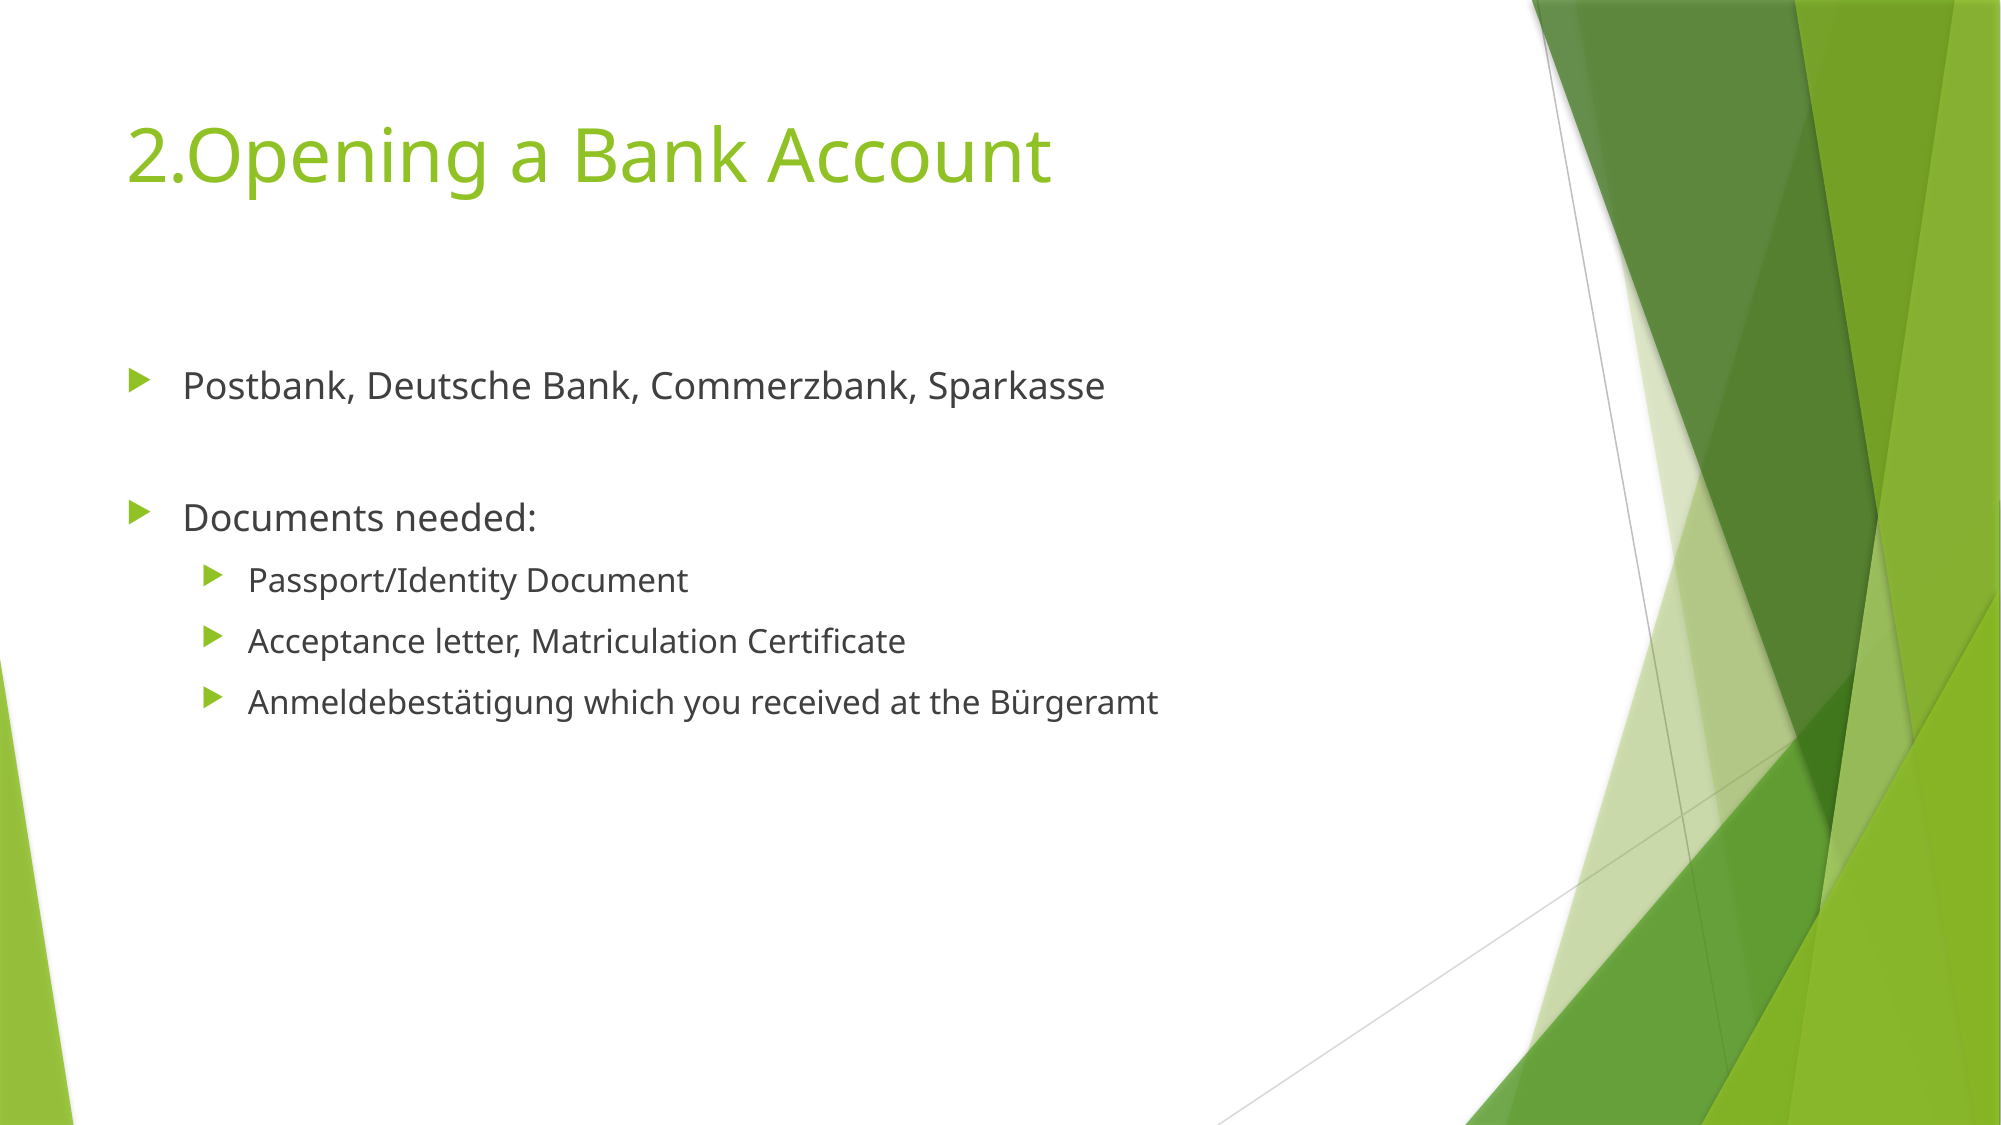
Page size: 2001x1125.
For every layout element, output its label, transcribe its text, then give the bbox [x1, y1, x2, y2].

title 2.Opening a Bank Account [111, 99, 1522, 317]
list Postbank, Deutsche Bank, Commerzbank, Sparkasse Documents needed: Passport/Identity Document Acceptance letter, Matriculation Certificate Anmeldebestätigung which you received at the Bürgeramt [111, 354, 1522, 992]
